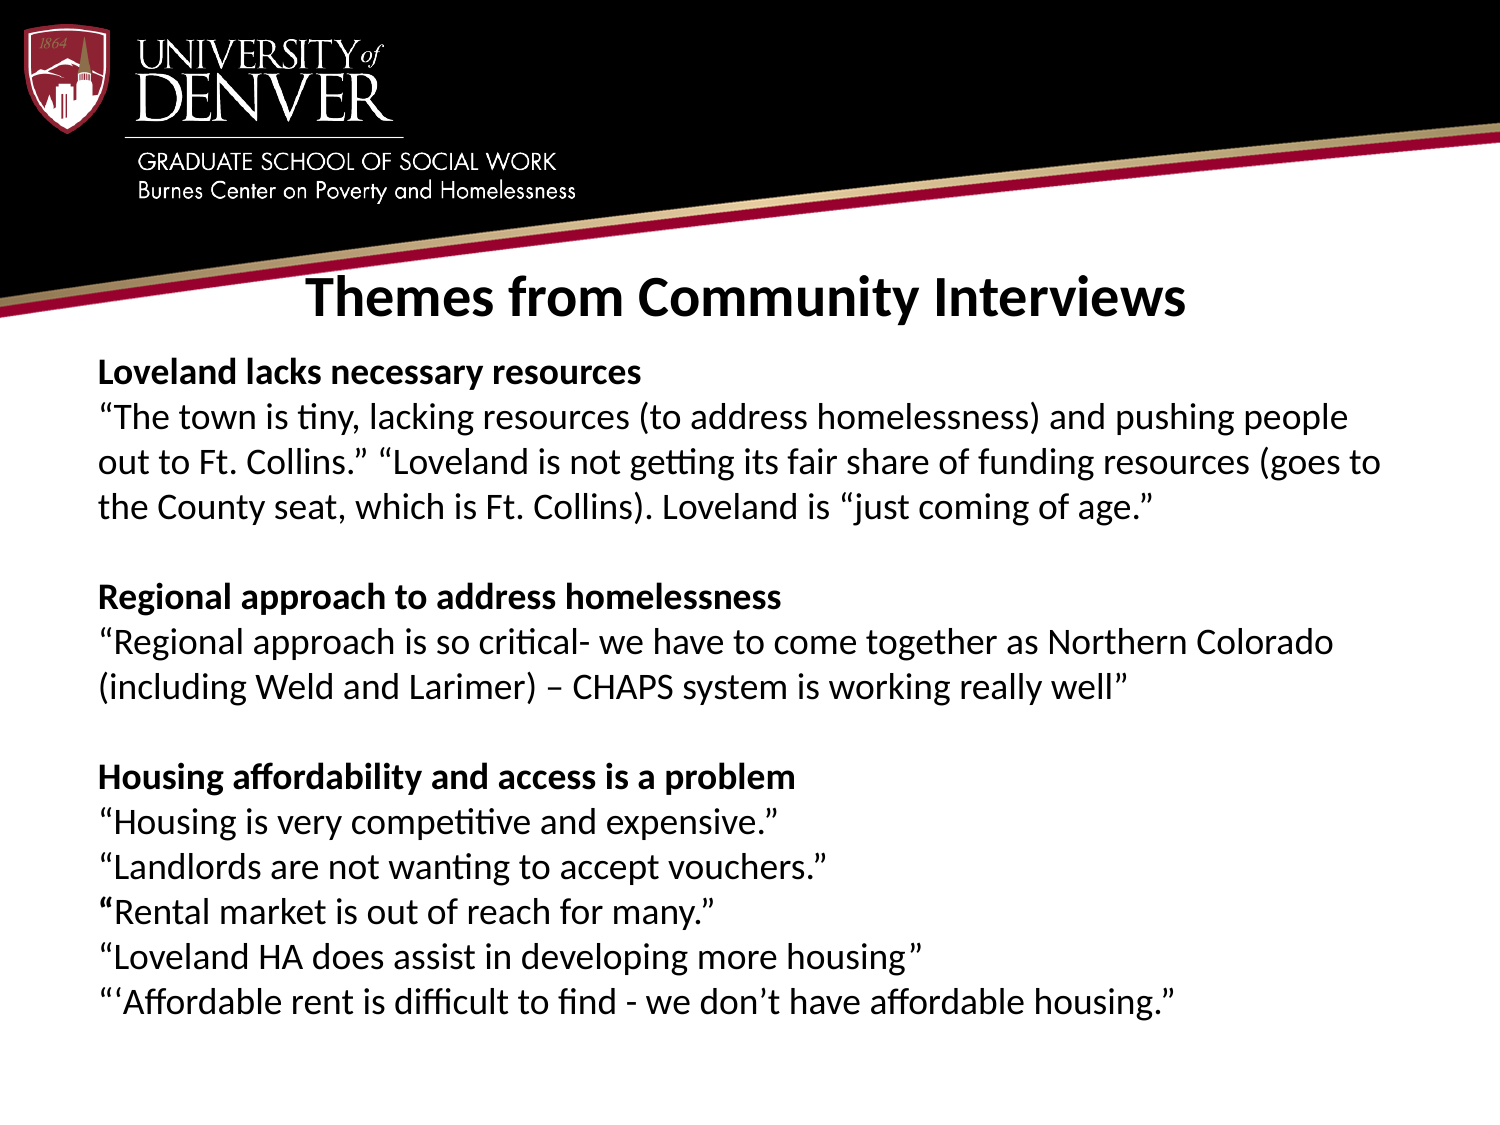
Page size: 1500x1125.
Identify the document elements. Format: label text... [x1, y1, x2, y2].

picture [0, 0, 1500, 1125]
text_box Themes from Community Interviews [290, 250, 1202, 336]
text_box Loveland lacks necessary resources “The town is tiny, lacking resources (to address homelessness) and pushing people out to Ft. Collins.” “Loveland is not getting its fair share of funding resources (goes to the County seat, which is Ft. Collins). Loveland is “just coming of age.” Regional approach to address homelessness “Regional approach is so critical- we have to come together as Northern Colorado (including Weld and Larimer) – CHAPS system is working really well” Housing affordability and access is a problem “Housing is very competitive and expensive.” “Landlords are not wanting to accept vouchers.” “Rental market is out of reach for many.” “Loveland HA does assist in developing more housing” “‘Affordable rent is difficult to find - we don’t have affordable housing.” [83, 339, 1421, 1030]
